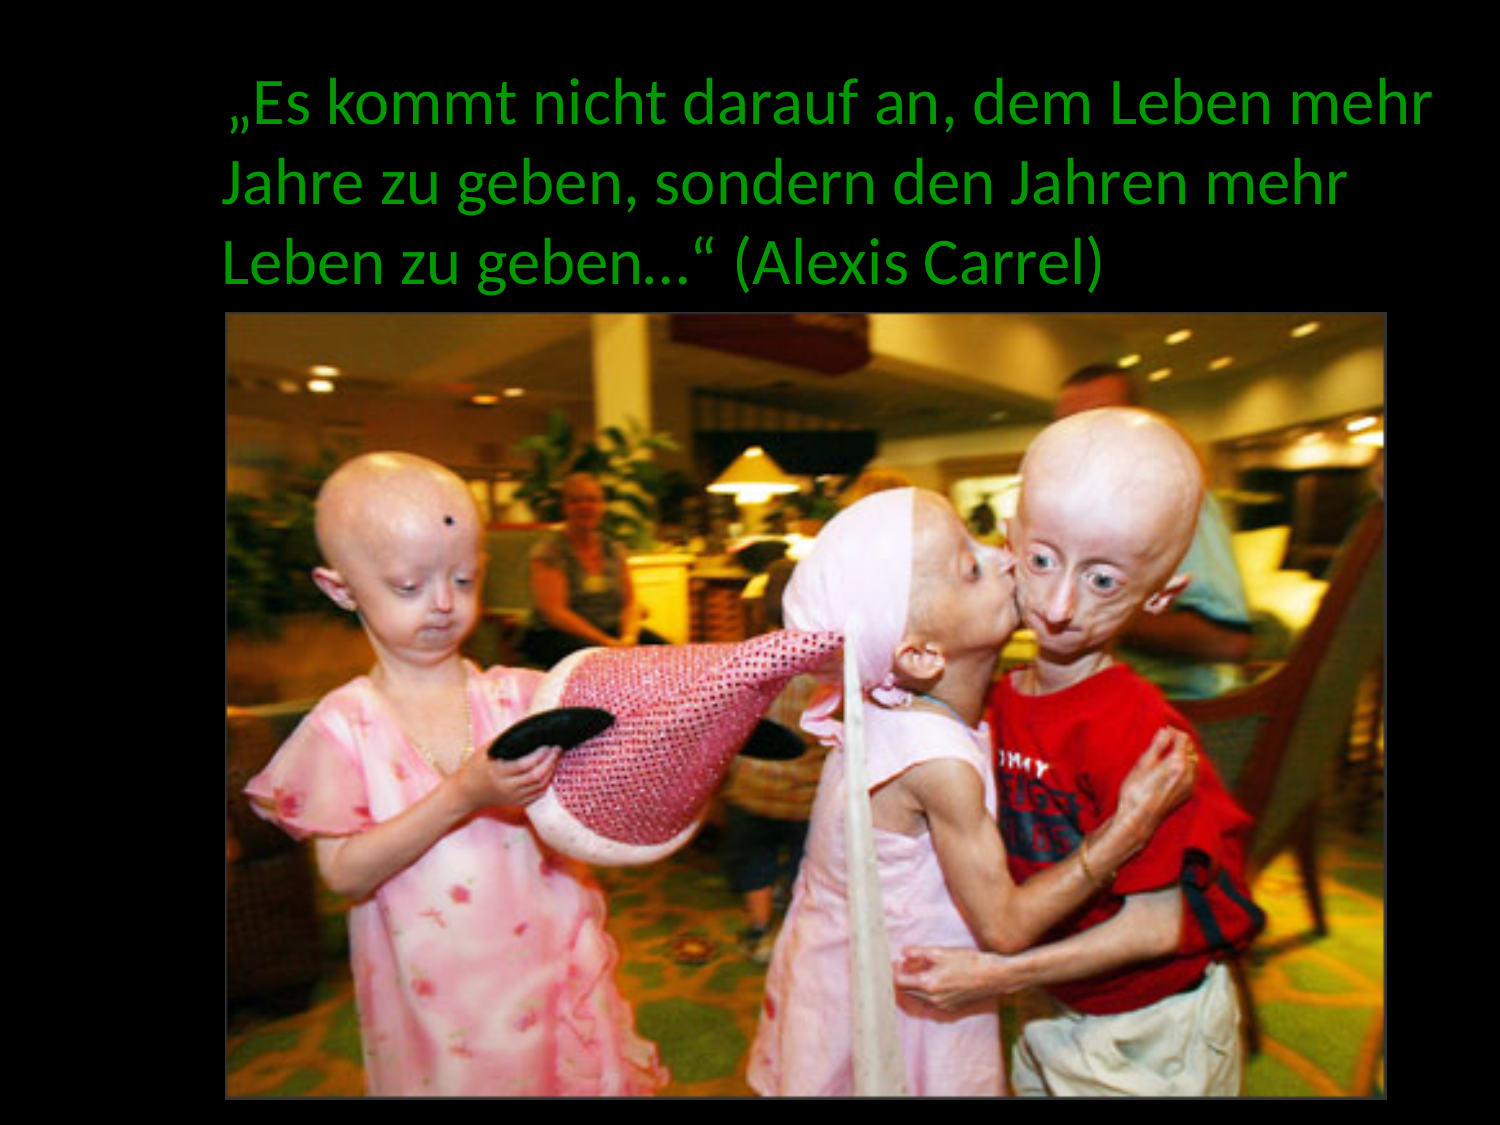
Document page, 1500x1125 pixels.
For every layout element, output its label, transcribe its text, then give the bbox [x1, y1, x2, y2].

list „Es kommt nicht darauf an, dem Leben mehr Jahre zu geben, sondern den Jahren mehr Leben zu geben…“ (Alexis Carrel) [150, 50, 1500, 793]
picture [224, 312, 1388, 1101]
